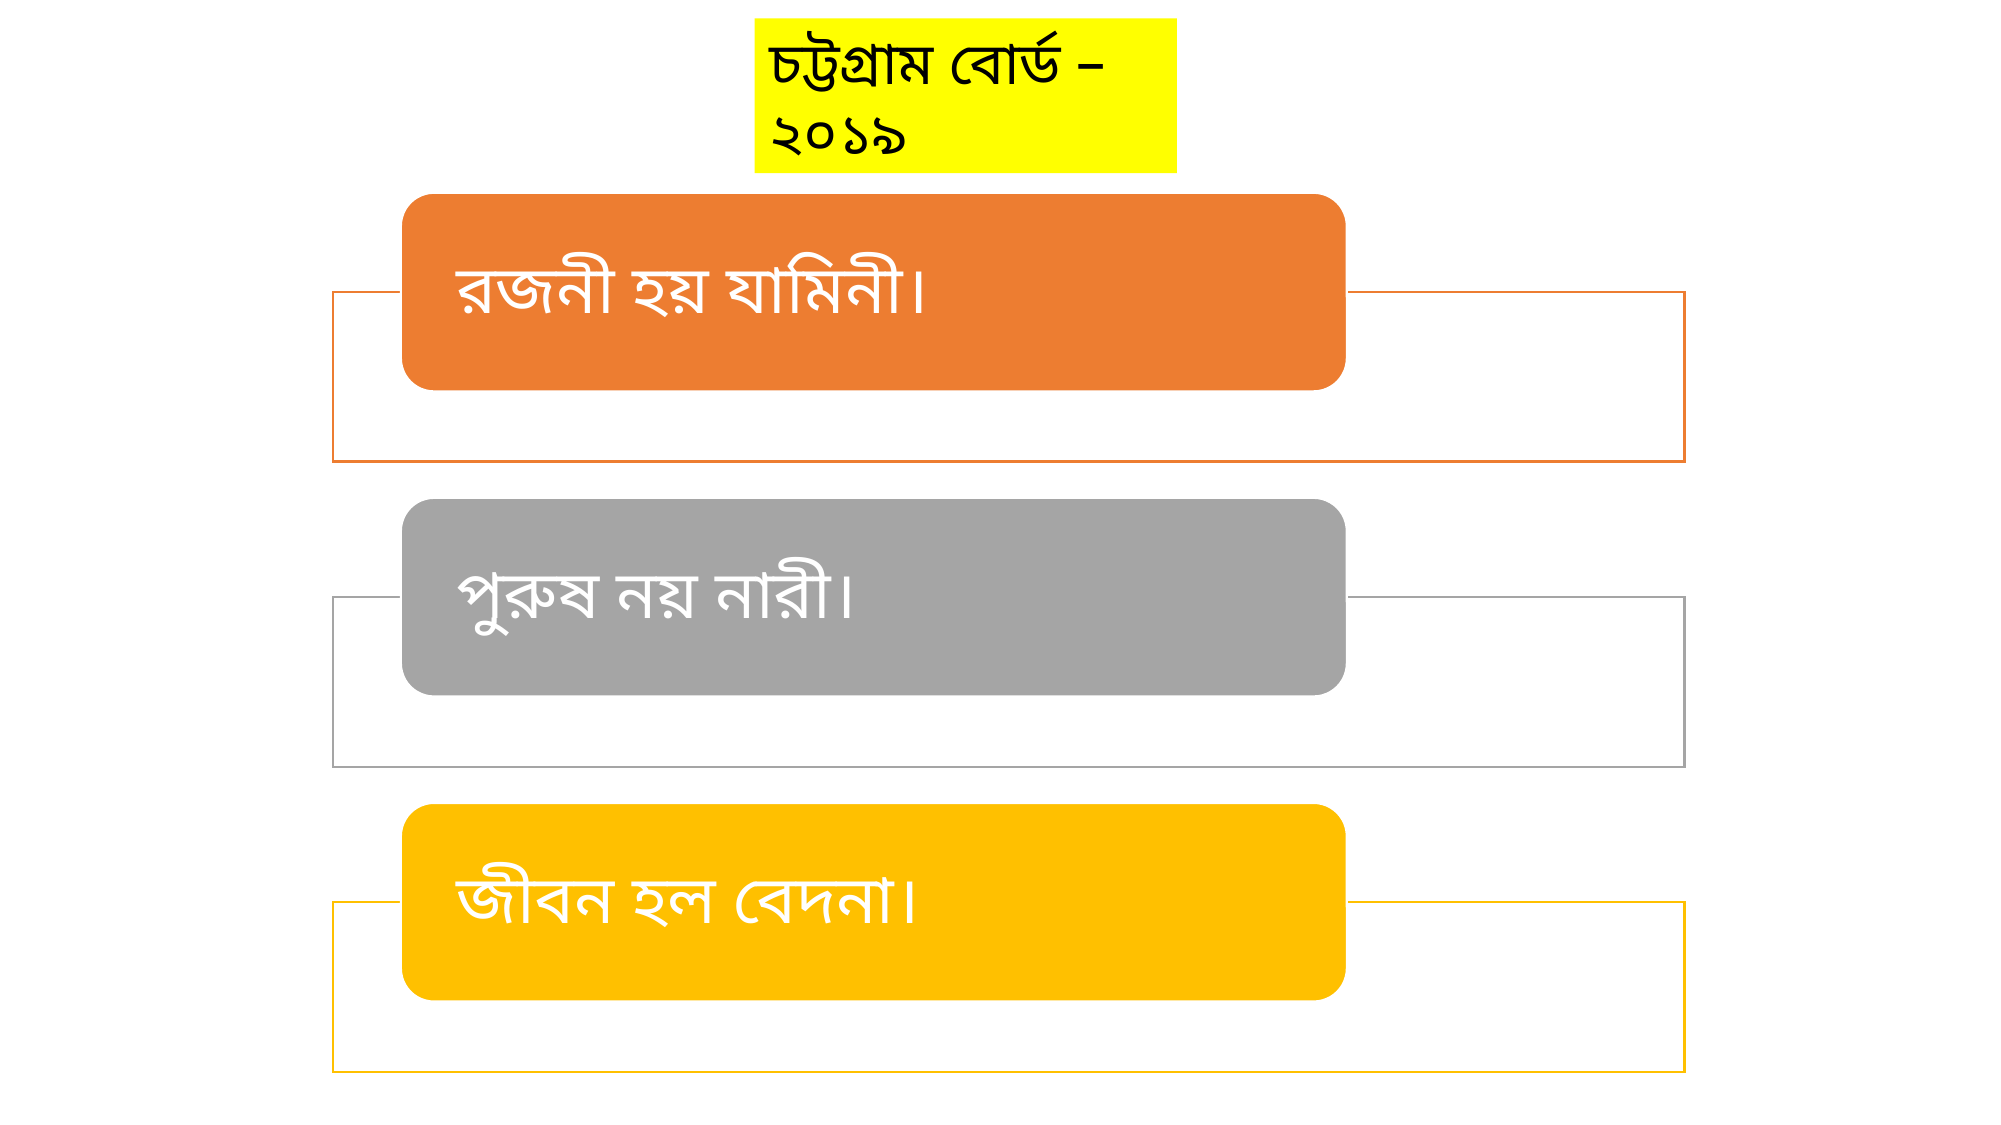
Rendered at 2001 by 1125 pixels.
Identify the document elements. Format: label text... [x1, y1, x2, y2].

text_box চট্টগ্রাম বোর্ড – ২০১৯ [754, 18, 1177, 174]
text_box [333, 182, 1685, 1083]
